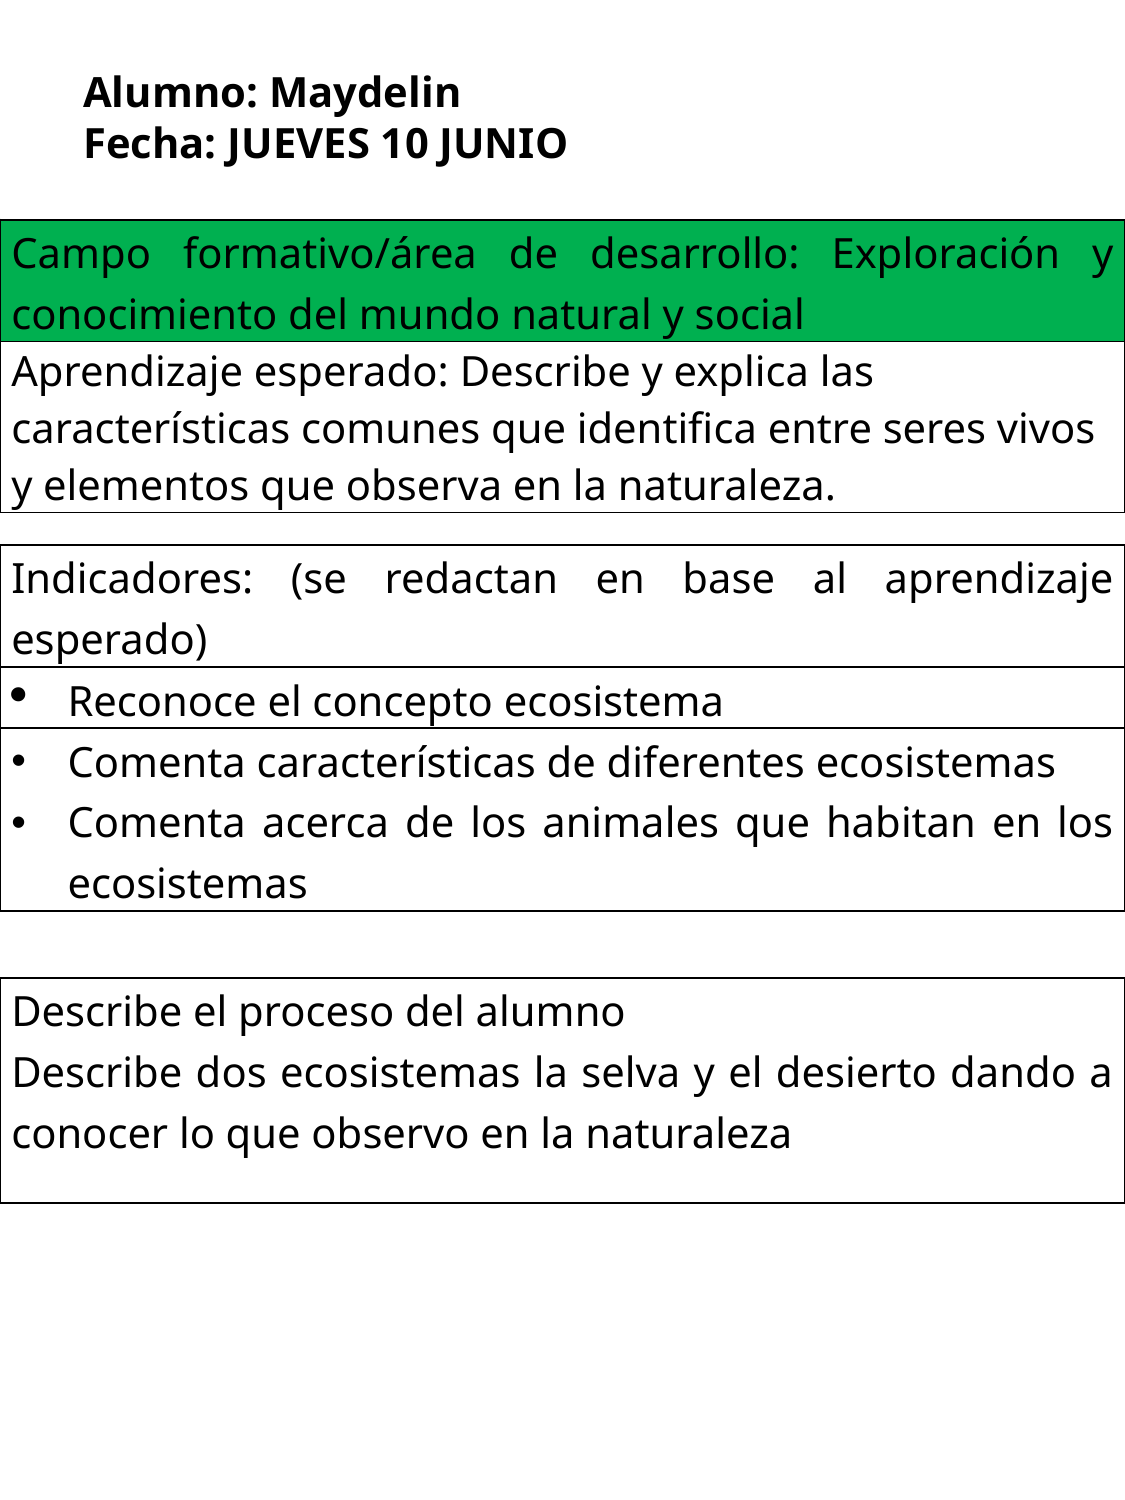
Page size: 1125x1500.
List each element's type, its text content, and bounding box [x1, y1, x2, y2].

text_box Alumno: Maydelin Fecha: JUEVES 10 JUNIO [68, 58, 584, 219]
table_header Campo formativo/área de desarrollo: Exploración y conocimiento del mundo natural y social [1, 221, 1124, 341]
table_header Indicadores: (se redactan en base al aprendizaje esperado) [1, 546, 1124, 666]
table_header Describe el proceso del alumno Describe dos ecosistemas la selva y el desierto dando a conocer lo que observo en la naturaleza [1, 979, 1124, 1202]
table_cell Comenta características de diferentes ecosistemas Comenta acerca de los animales que habitan en los ecosistemas [1, 729, 1124, 910]
table_cell Reconoce el concepto ecosistema [1, 668, 1124, 727]
table_cell Aprendizaje esperado: Describe y explica las características comunes que identifica entre seres vivos y elementos que observa en la naturaleza. [1, 342, 1124, 512]
